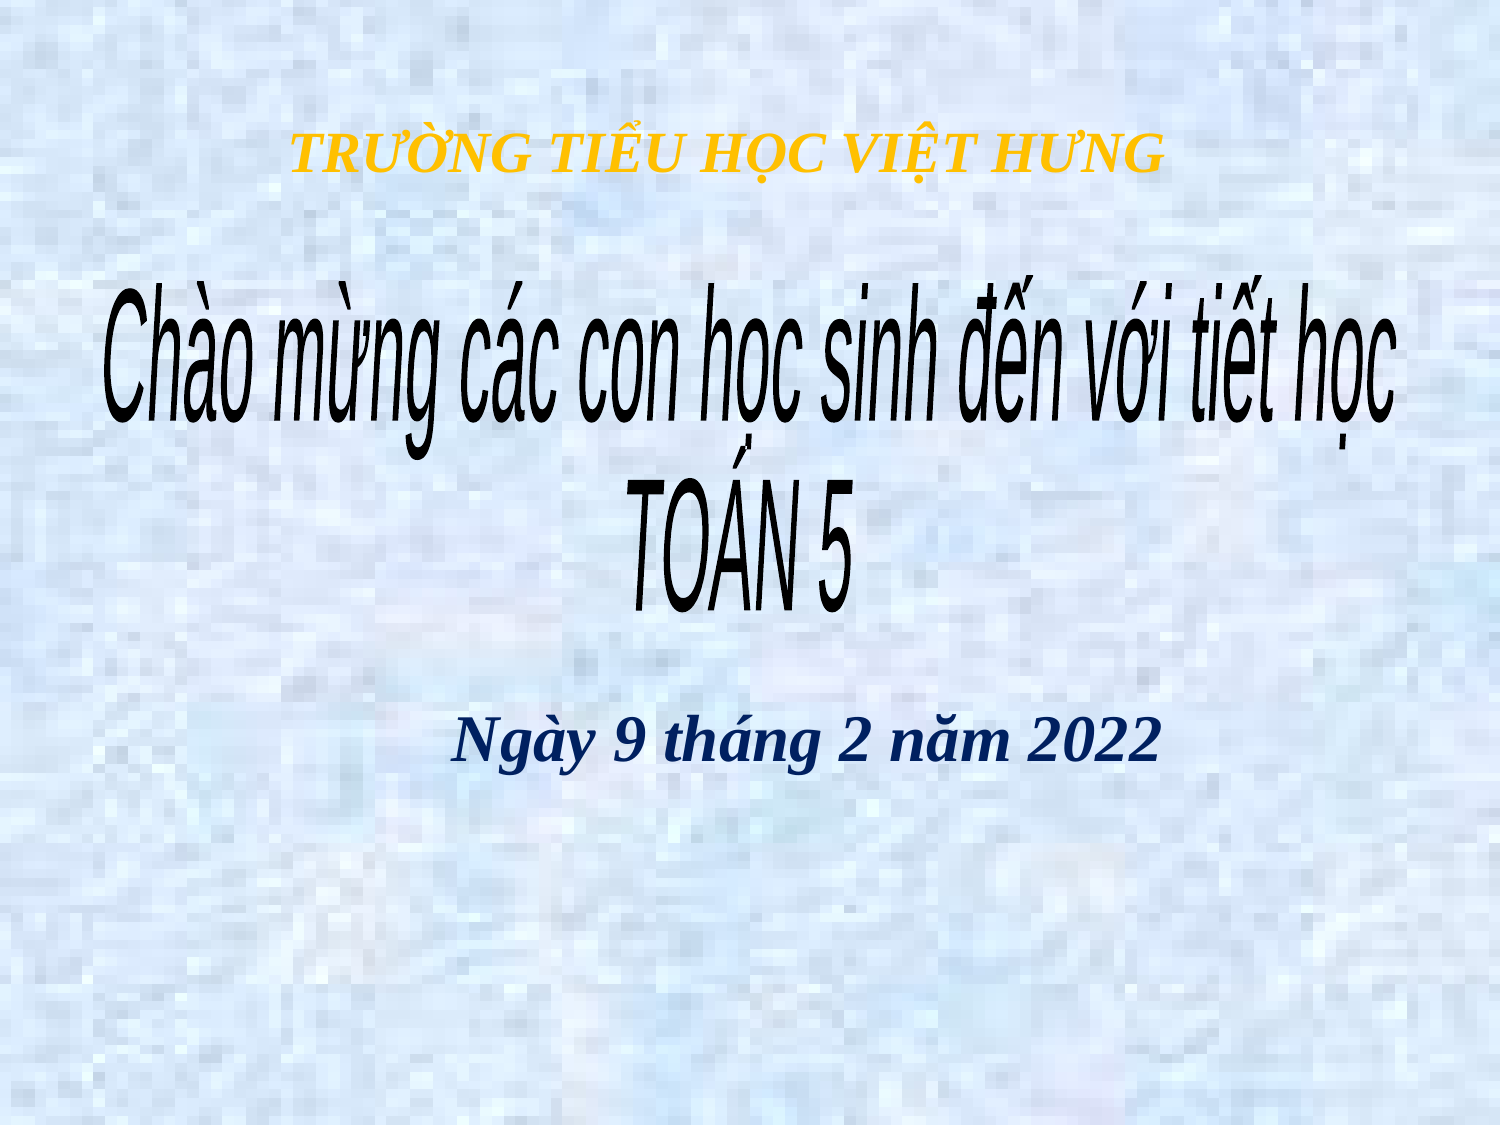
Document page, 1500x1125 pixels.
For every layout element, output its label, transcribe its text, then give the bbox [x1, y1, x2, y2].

text_box Ngày 9 tháng 2 năm 2022 [437, 687, 1179, 783]
text_box TRƯỜNG TIỂU HỌC VIỆT HƯNG [224, 106, 1228, 192]
picture [0, 0, 1500, 1125]
